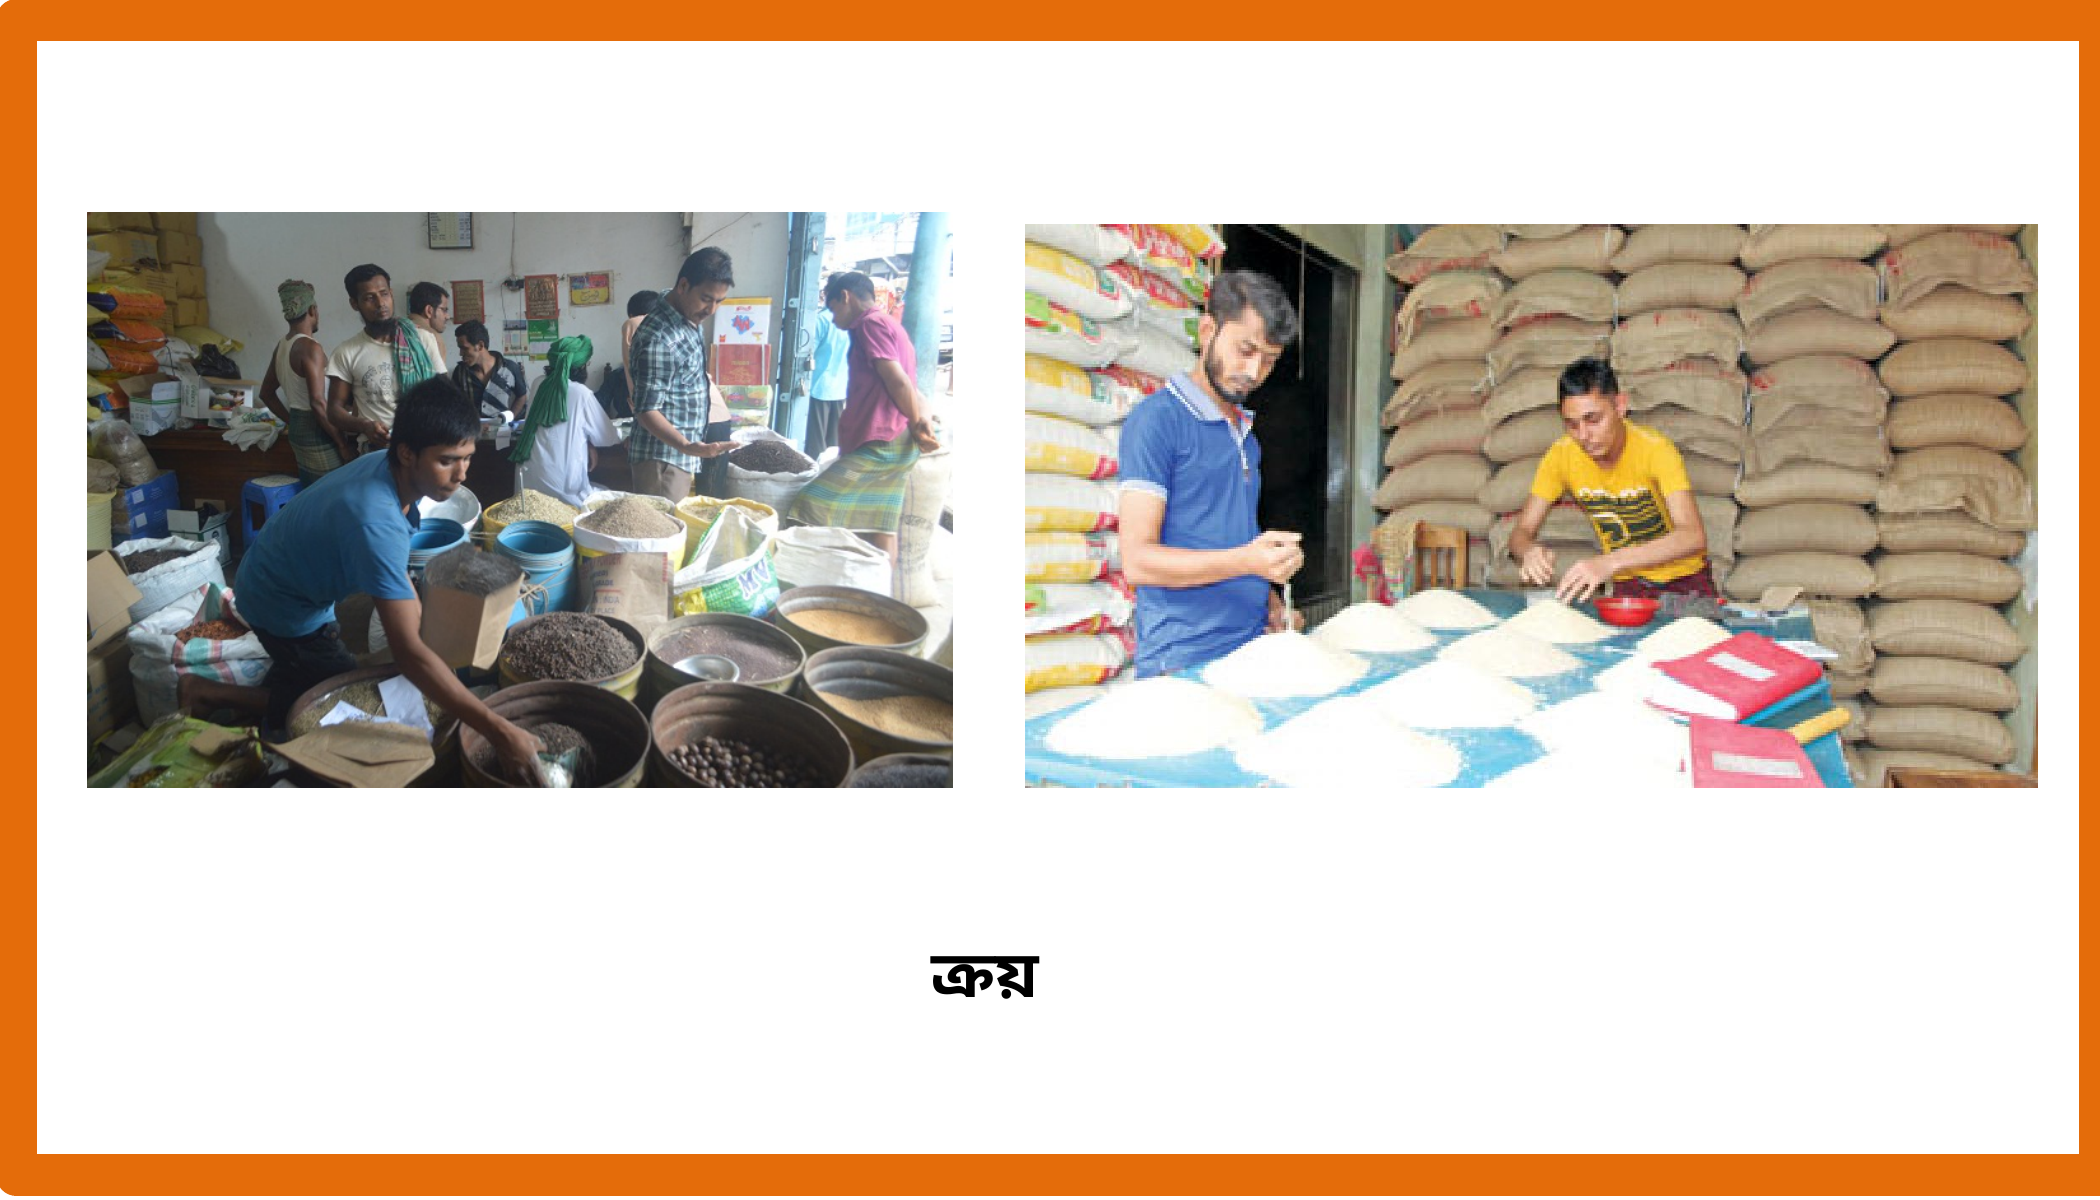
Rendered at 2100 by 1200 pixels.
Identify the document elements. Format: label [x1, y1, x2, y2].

text_box [14, 18, 2100, 1177]
picture [1024, 224, 2038, 788]
picture [87, 212, 953, 788]
